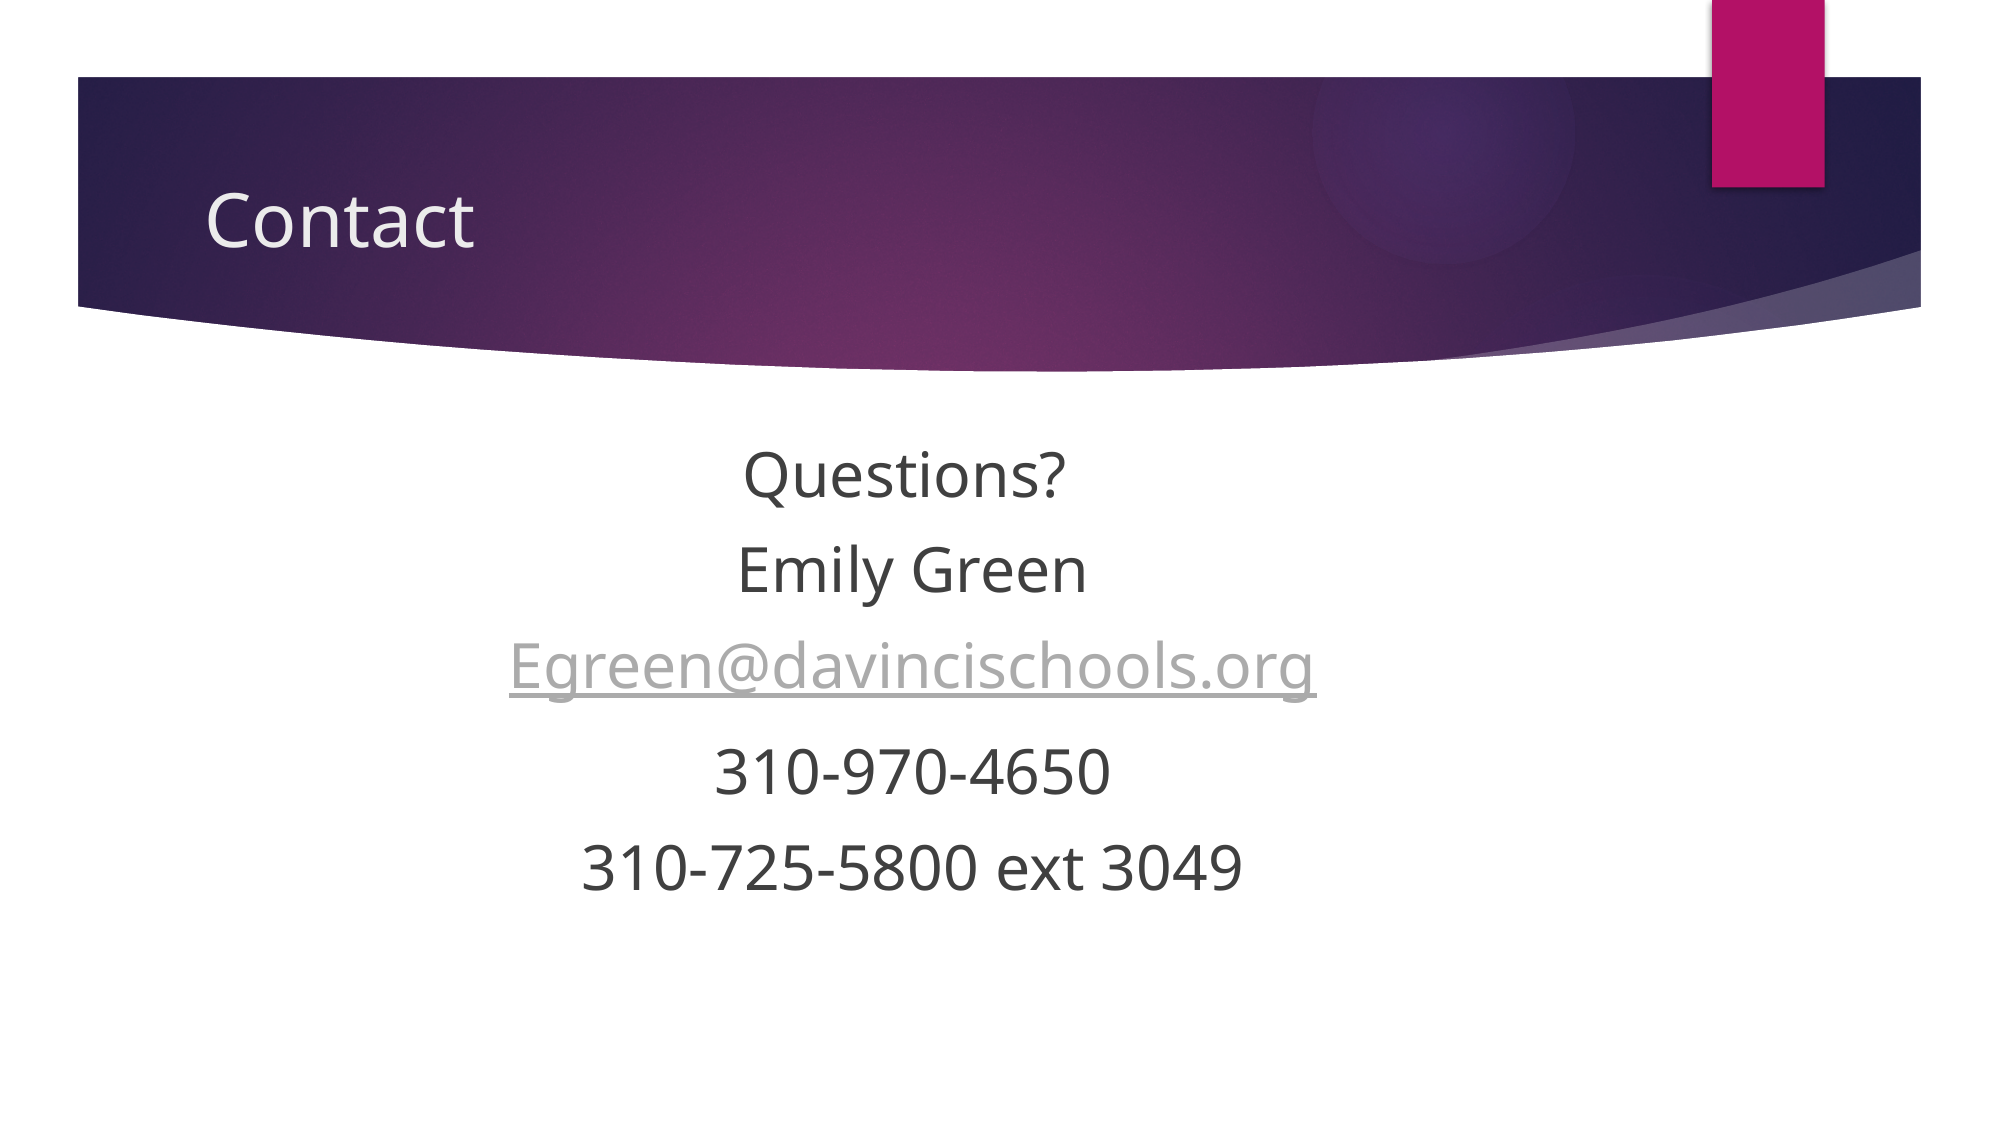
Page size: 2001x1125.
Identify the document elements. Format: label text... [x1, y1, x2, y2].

list Questions? Emily Green Egreen@davincischools.org 310-970-4650 310-725-5800 ext 3049 [189, 427, 1638, 988]
title Contact [189, 159, 1627, 276]
